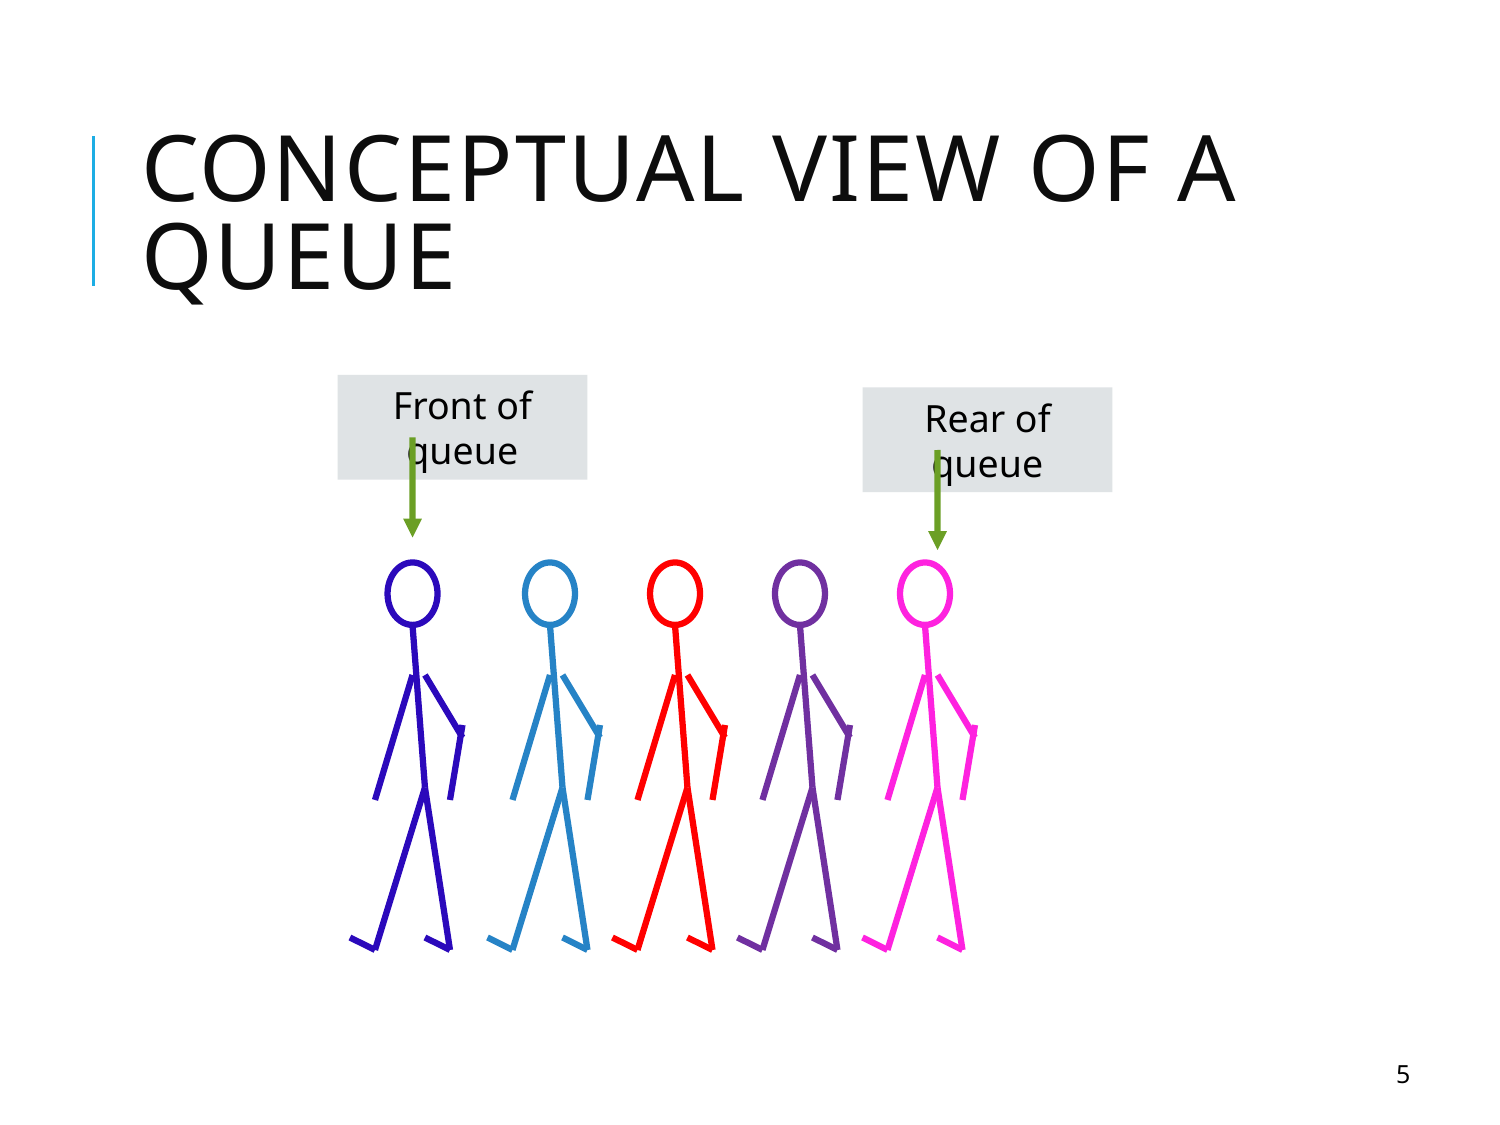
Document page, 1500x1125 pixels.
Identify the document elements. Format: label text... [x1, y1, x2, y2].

text_box [406, 437, 419, 538]
text_box Front of queue [337, 374, 588, 480]
title Conceptual View of a Queue [126, 96, 1322, 342]
text_box Rear of queue [862, 387, 1113, 493]
text_box 5 [1074, 1024, 1425, 1100]
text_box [862, 562, 976, 951]
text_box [487, 562, 601, 951]
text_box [612, 562, 726, 951]
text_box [349, 562, 463, 951]
text_box [931, 449, 944, 550]
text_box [737, 562, 851, 951]
